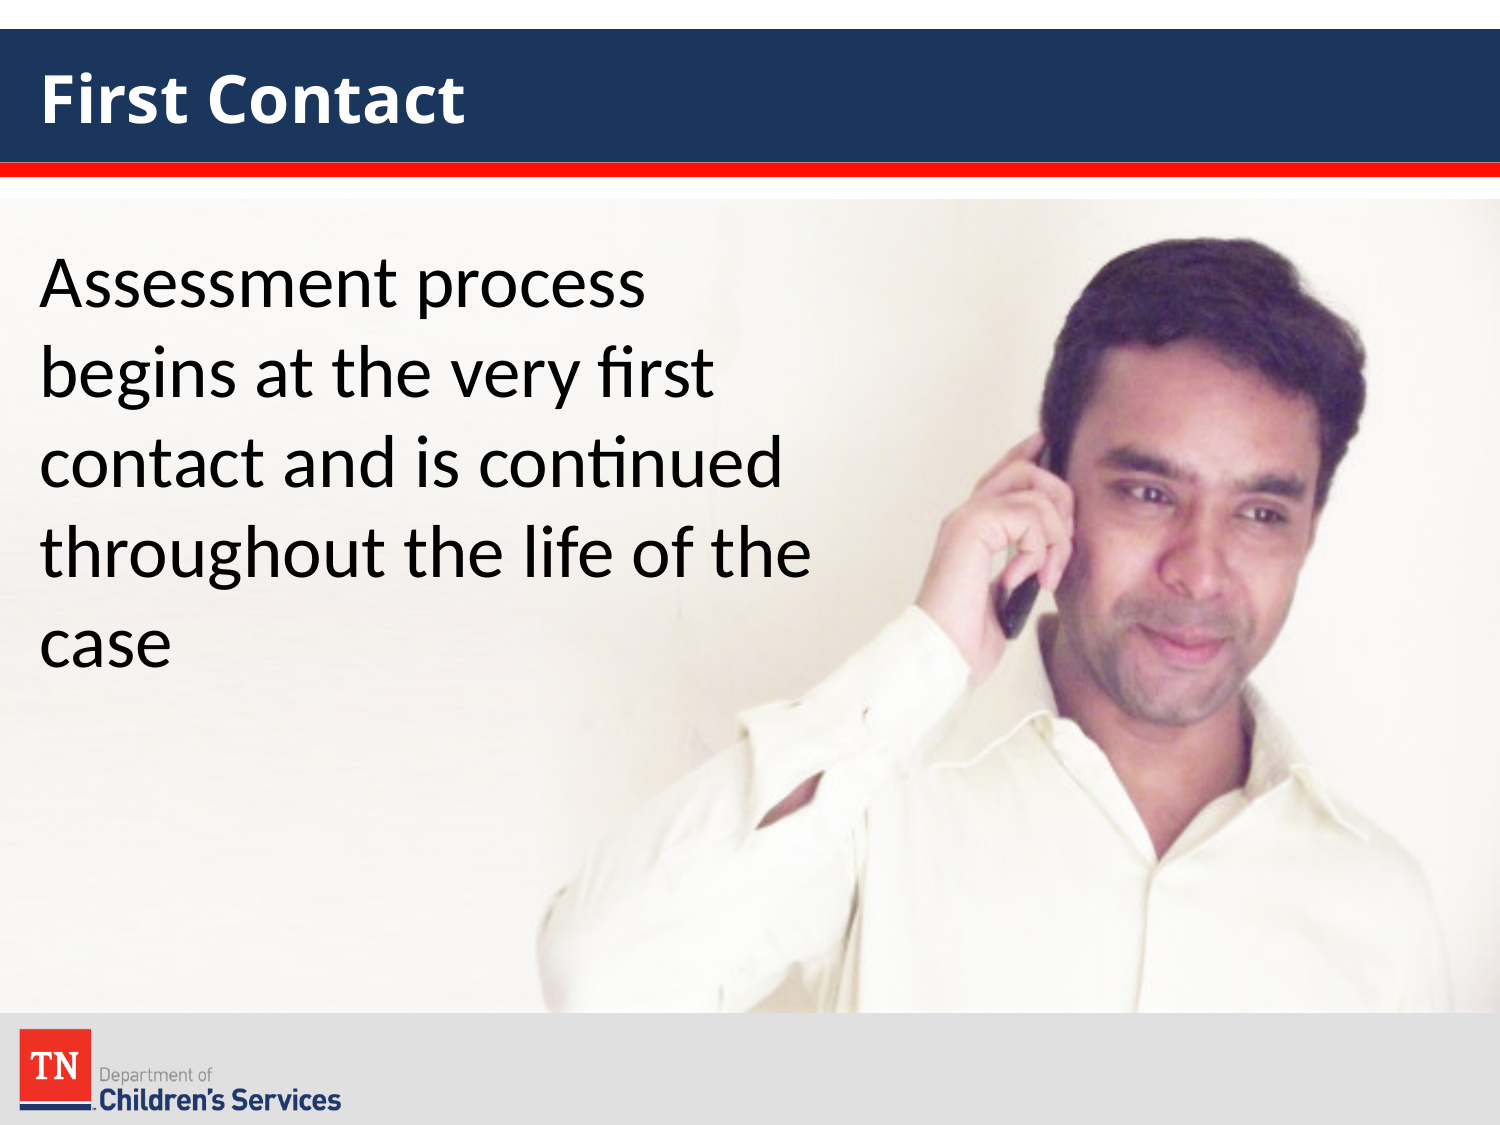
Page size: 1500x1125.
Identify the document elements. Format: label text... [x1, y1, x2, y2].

picture [0, 199, 1500, 1125]
title First Contact [24, 29, 1475, 165]
